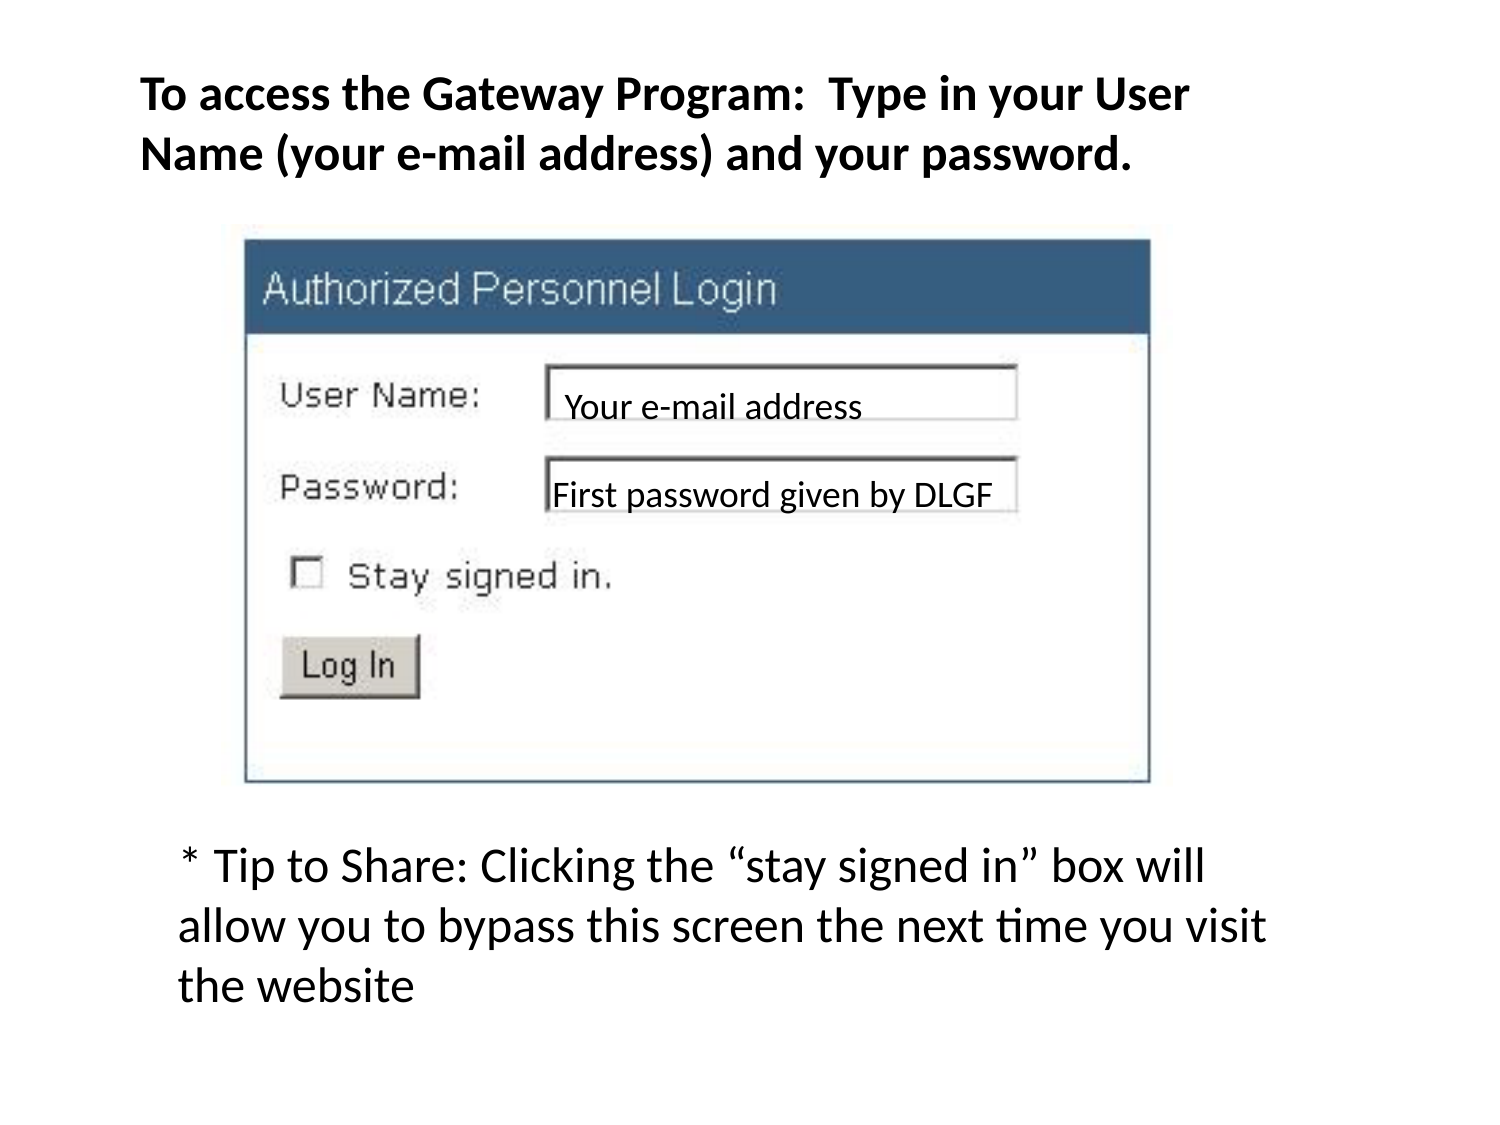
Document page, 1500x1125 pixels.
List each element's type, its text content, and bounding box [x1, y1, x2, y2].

picture [221, 224, 1173, 801]
list * Tip to Share: Clicking the “stay signed in” box will allow you to bypass this screen the next time you visit the website [162, 825, 1325, 1013]
title To access the Gateway Program: Type in your User Name (your e-mail address) and your password. [125, 75, 1313, 188]
